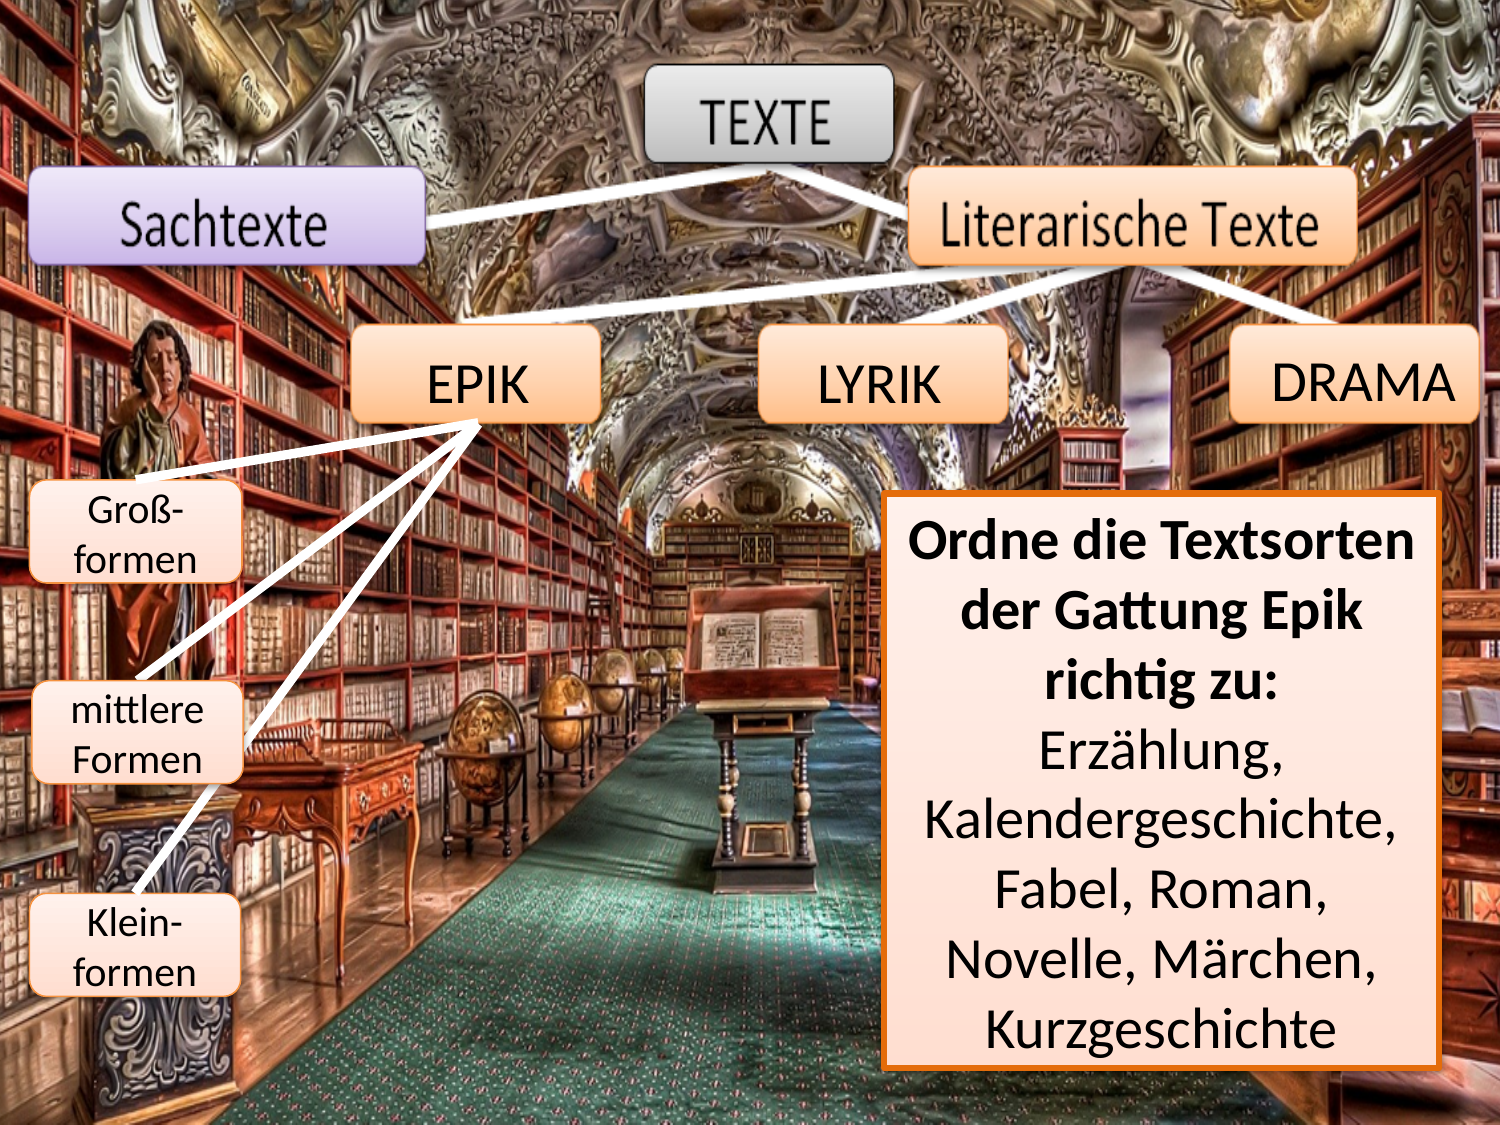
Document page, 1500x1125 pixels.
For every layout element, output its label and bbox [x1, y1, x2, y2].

text_box [134, 686, 479, 894]
text_box [137, 423, 479, 681]
picture [0, 0, 1500, 1125]
